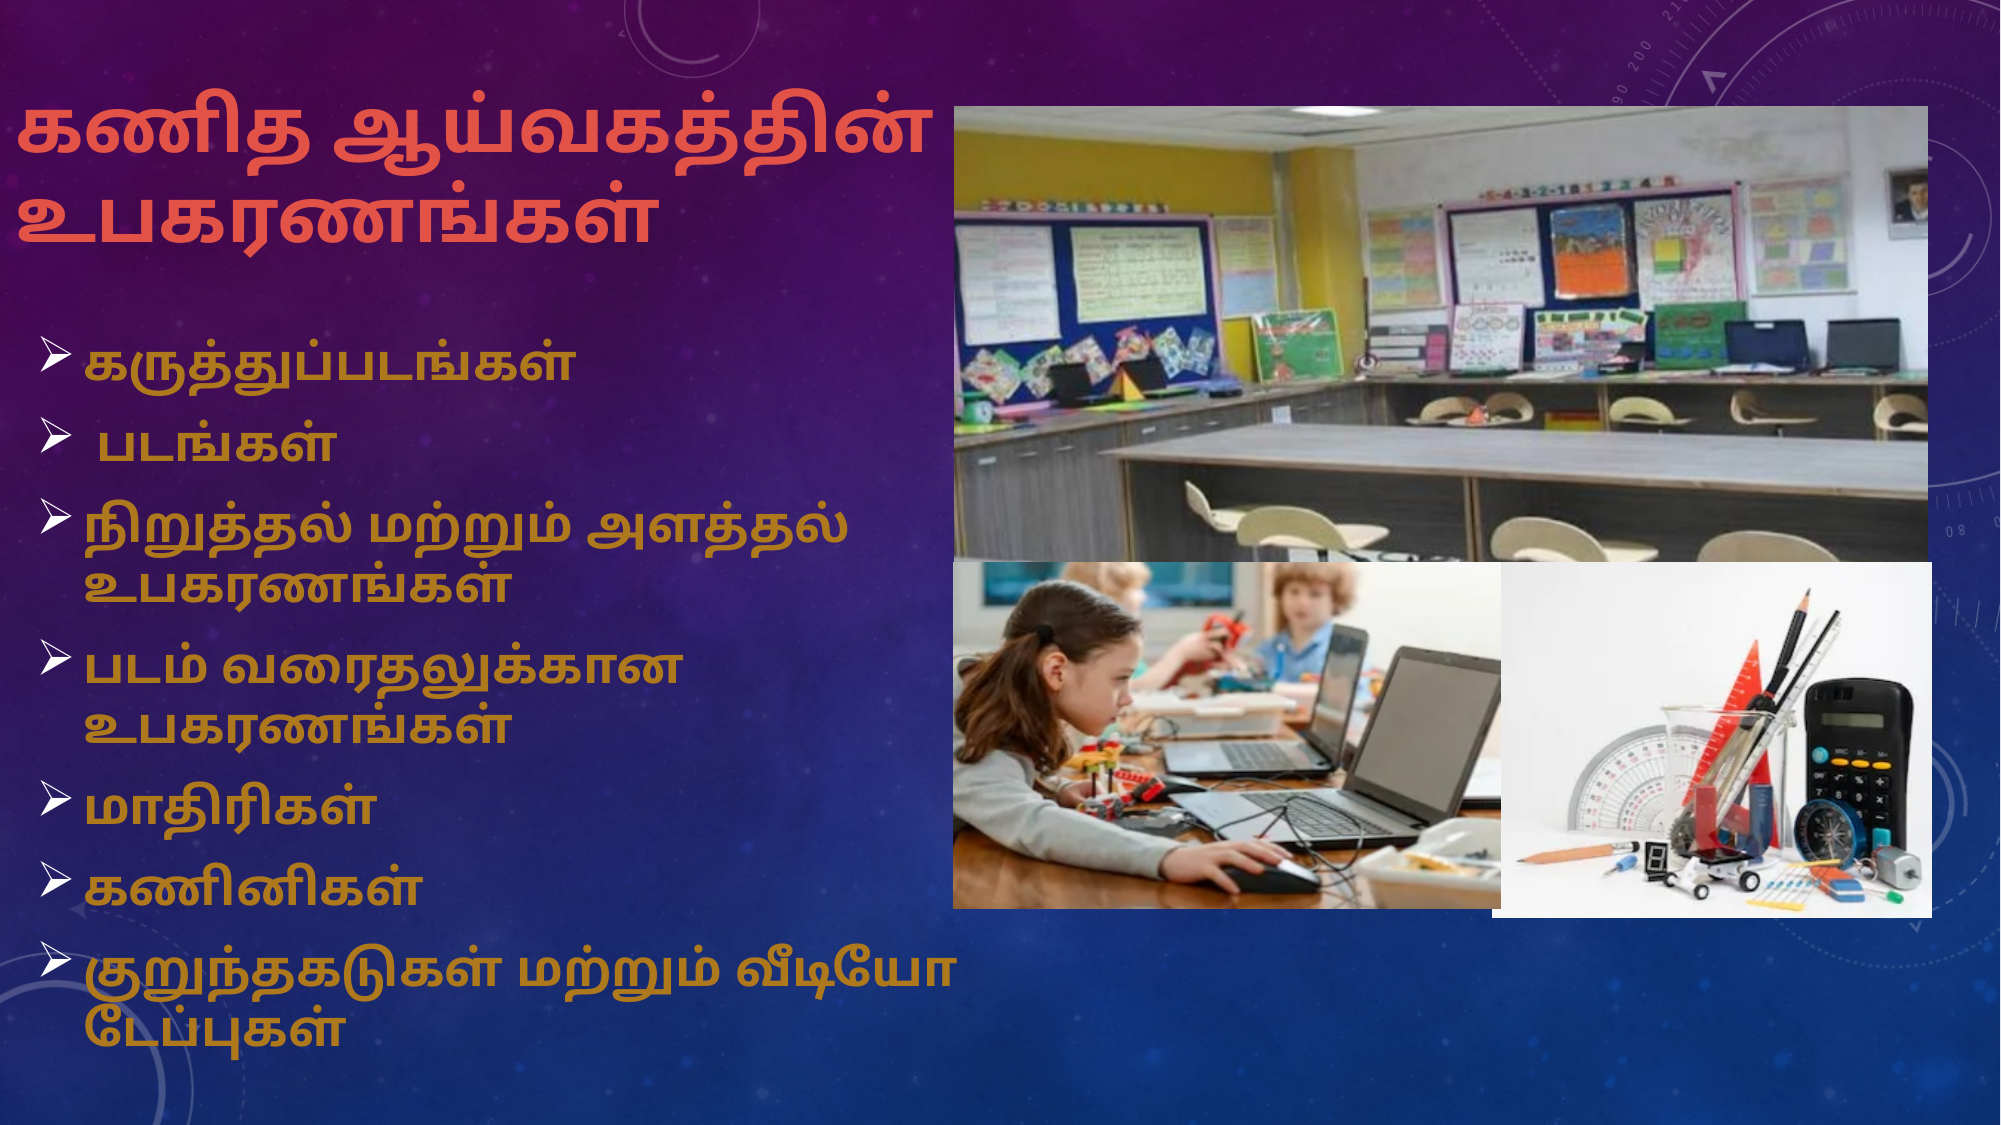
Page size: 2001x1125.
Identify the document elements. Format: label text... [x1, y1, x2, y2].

picture [0, 0, 2001, 1125]
title கணித ஆய்வகத்தின் உபகரணங்கள் [0, 0, 1342, 552]
list கருத்துப்படங்கள் படங்கள் நிறுத்தல் மற்றும் அளத்தல் உபகரணங்கள் படம் வரைதலுக்கான உபகரணங்கள் மாதிரிகள் கணினிகள் குறுந்தகடுகள் மற்றும் வீடியோ டேப்புகள் [21, 338, 1028, 1049]
